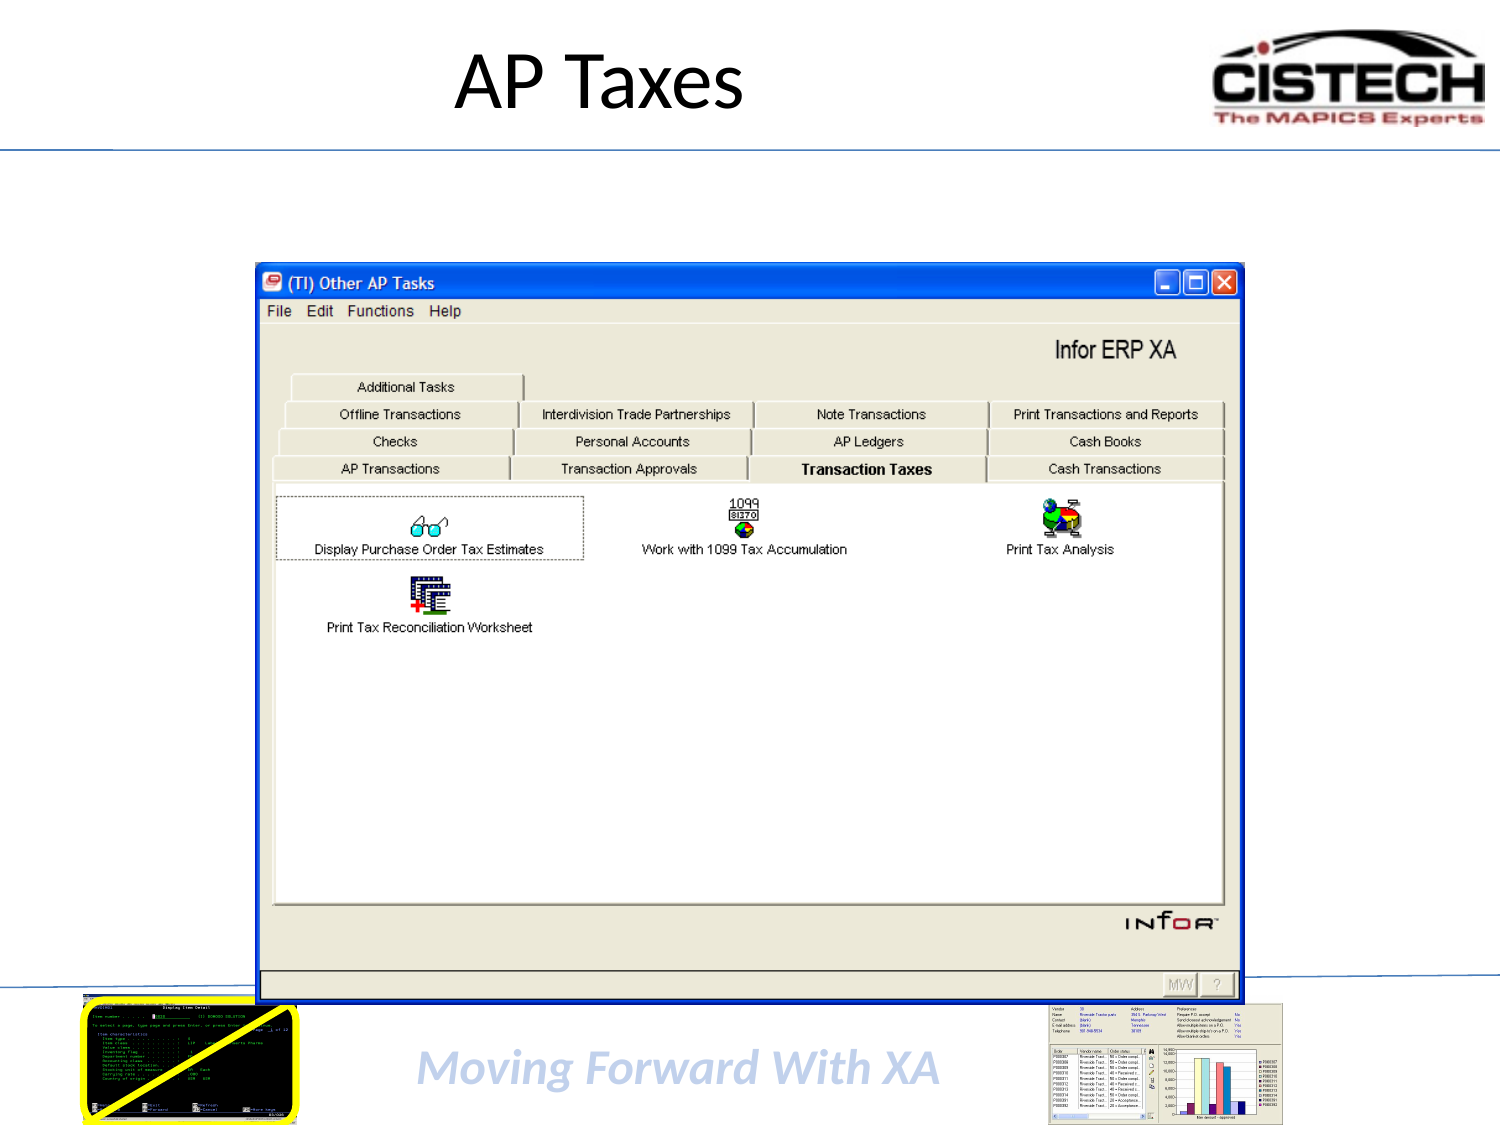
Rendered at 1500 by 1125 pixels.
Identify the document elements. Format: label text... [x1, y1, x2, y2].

picture [88, 1004, 277, 1115]
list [254, 262, 1246, 1006]
picture [1048, 995, 1283, 1125]
picture [290, 1118, 297, 1125]
title AP Taxes [0, 0, 1200, 150]
picture [1209, 29, 1485, 127]
picture [102, 1010, 292, 1121]
picture [83, 994, 254, 1007]
